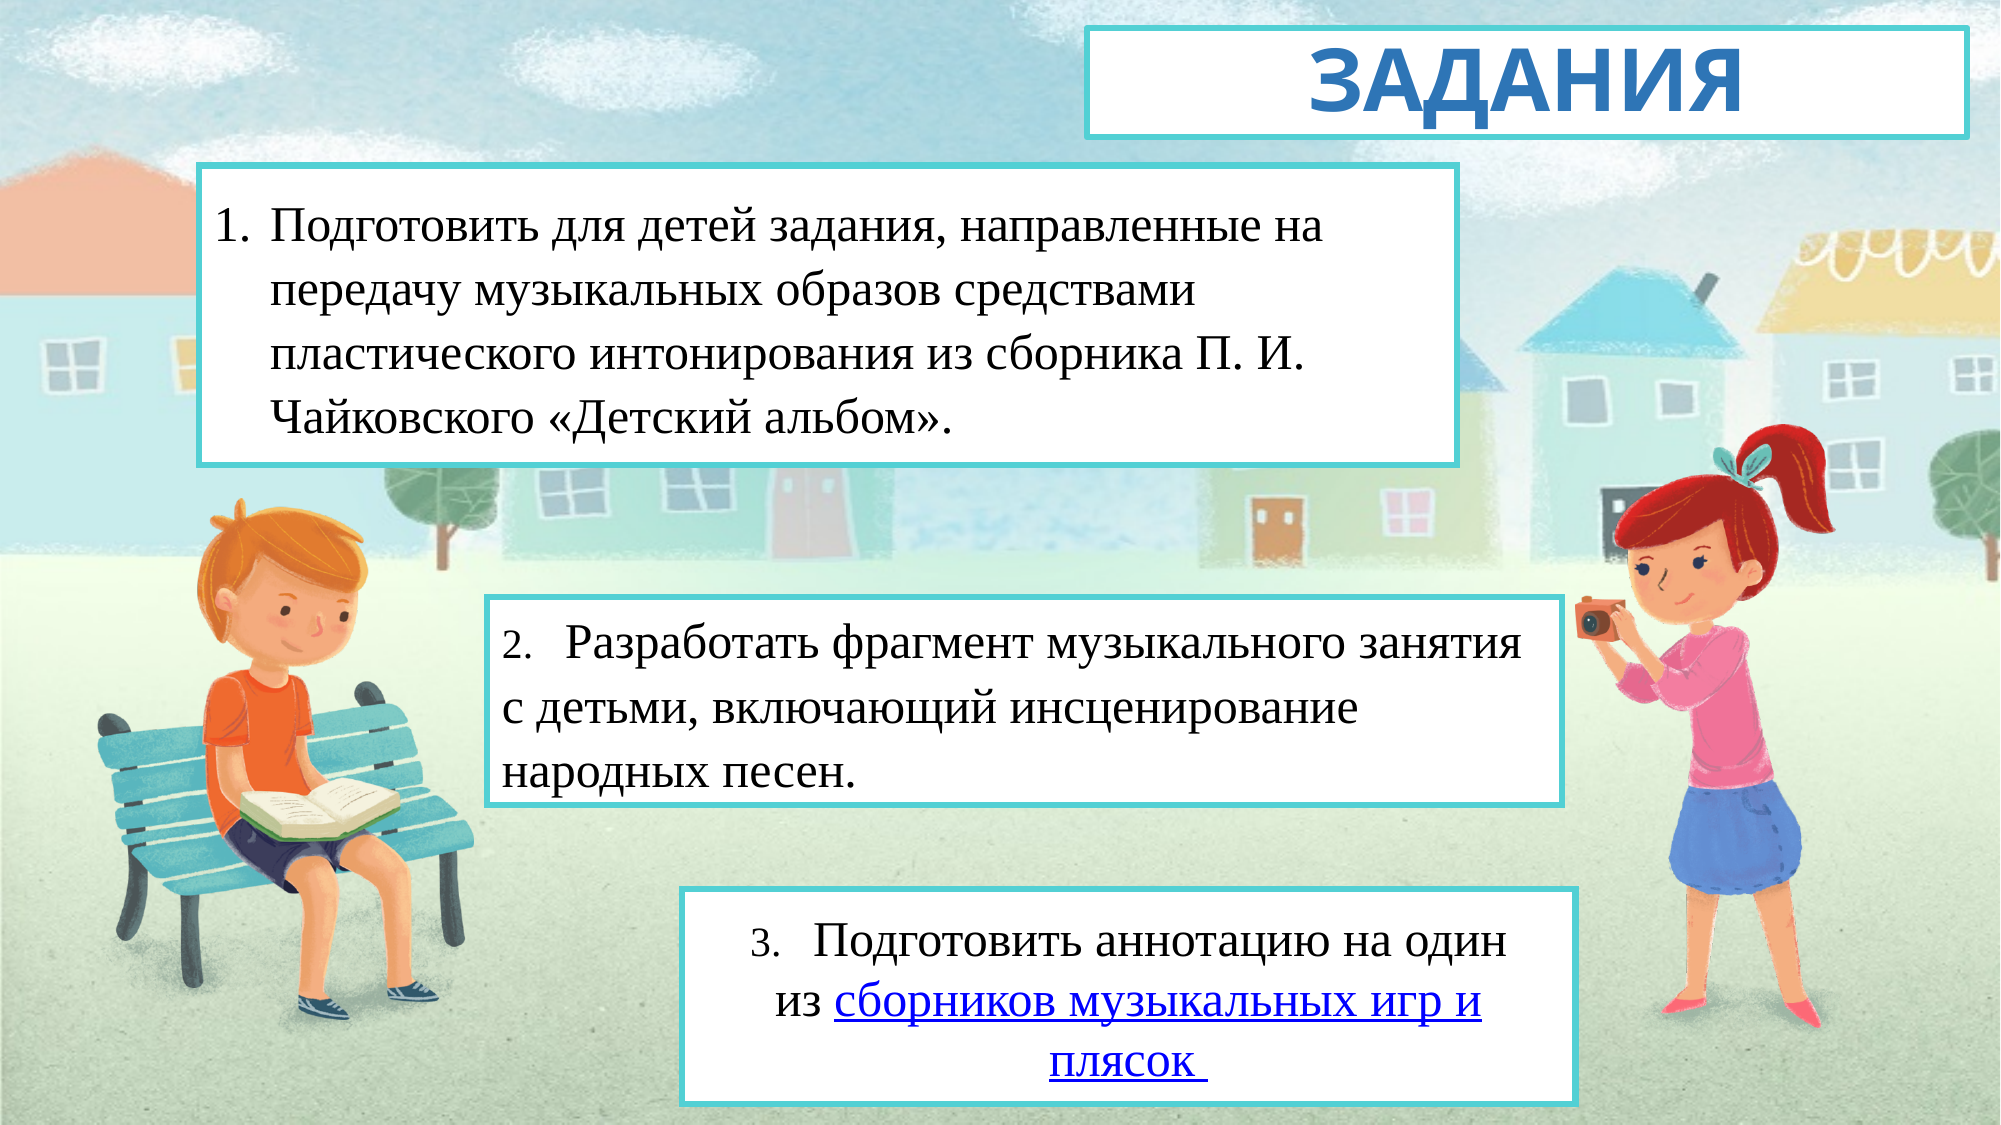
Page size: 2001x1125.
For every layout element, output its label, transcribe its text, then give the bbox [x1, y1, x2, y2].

title ЗАДАНИЯ [1084, 25, 1970, 140]
picture [0, 0, 2001, 1125]
text_box Подготовить для детей задания, направленные на передачу музыкальных образов средствами пластического интонирования из сборника П. И. Чайковского «Детский альбом». [198, 164, 1458, 466]
text_box 2. Разработать фрагмент музыкального занятия с детьми, включающий инсценирование народных песен. [486, 596, 1563, 806]
text_box 3. Подготовить аннотацию на один из сборников музыкальных игр и плясок [681, 888, 1576, 1105]
